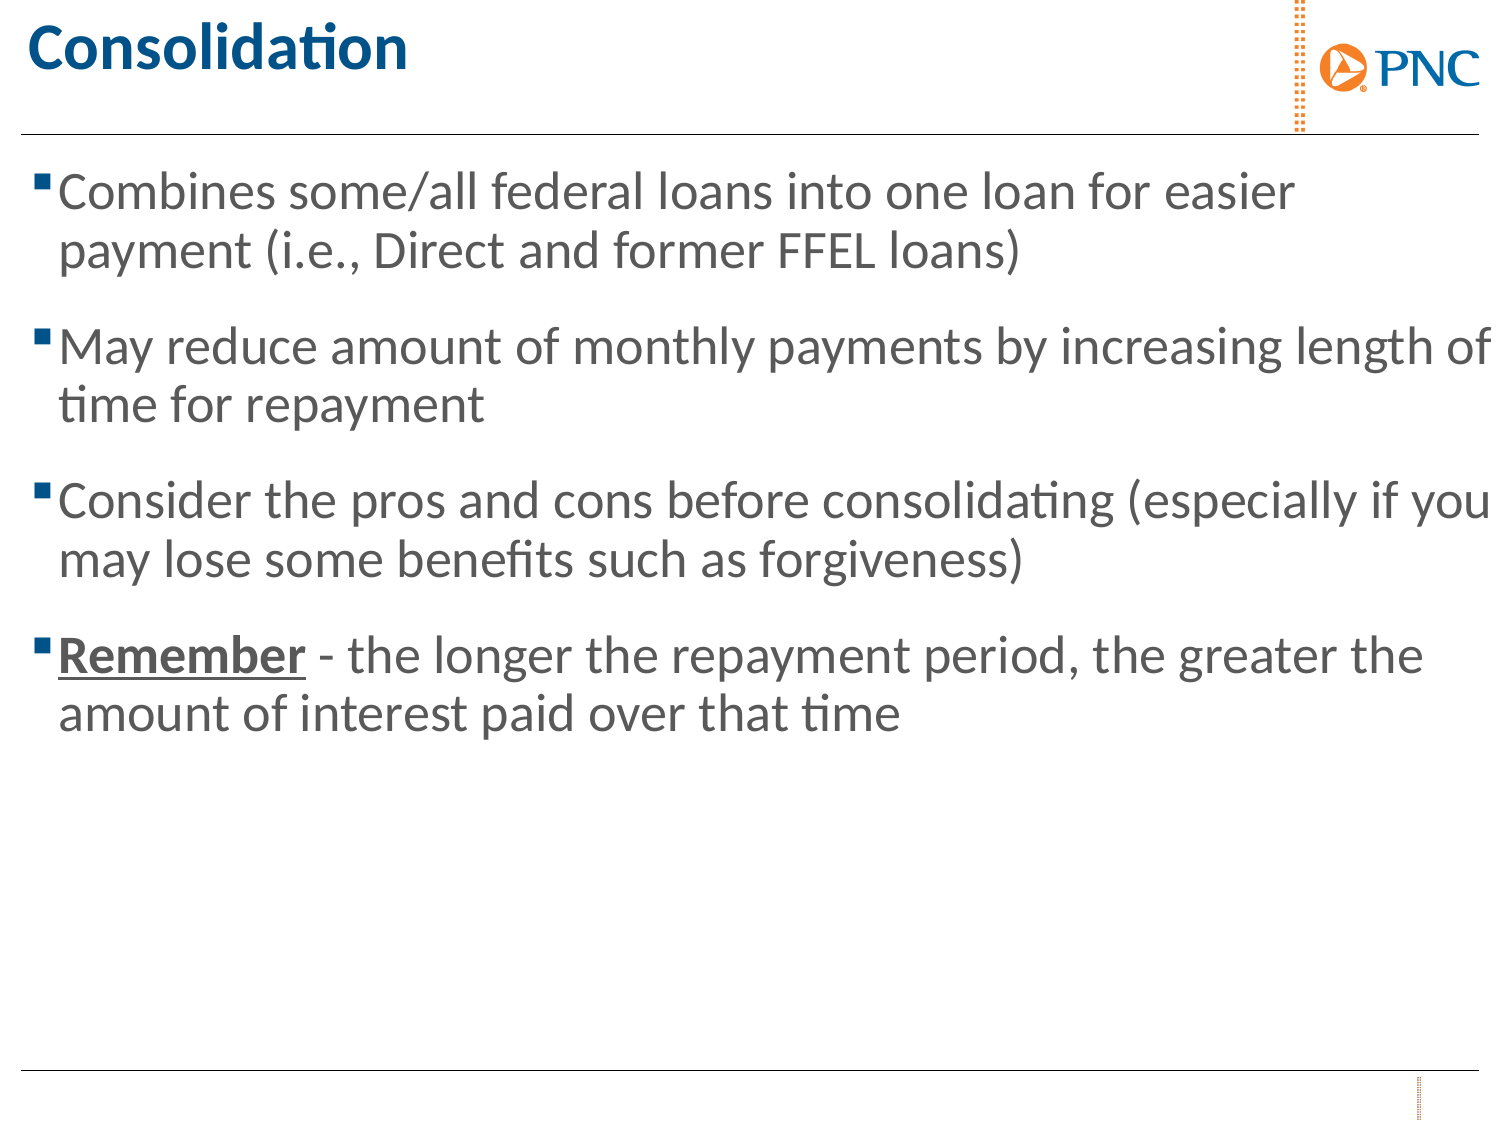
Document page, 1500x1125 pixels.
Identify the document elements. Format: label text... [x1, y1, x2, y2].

picture [1294, 0, 1500, 135]
title Consolidation [28, 15, 1432, 123]
picture [1417, 1088, 1421, 1120]
list Combines some/all federal loans into one loan for easier payment (i.e., Direct and former FFEL loans) May reduce amount of monthly payments by increasing length of time for repayment Consider the pros and cons before consolidating (especially if you may lose some benefits such as forgiveness) Remember - the longer the repayment period, the greater the amount of interest paid over that time [28, 162, 1500, 1088]
